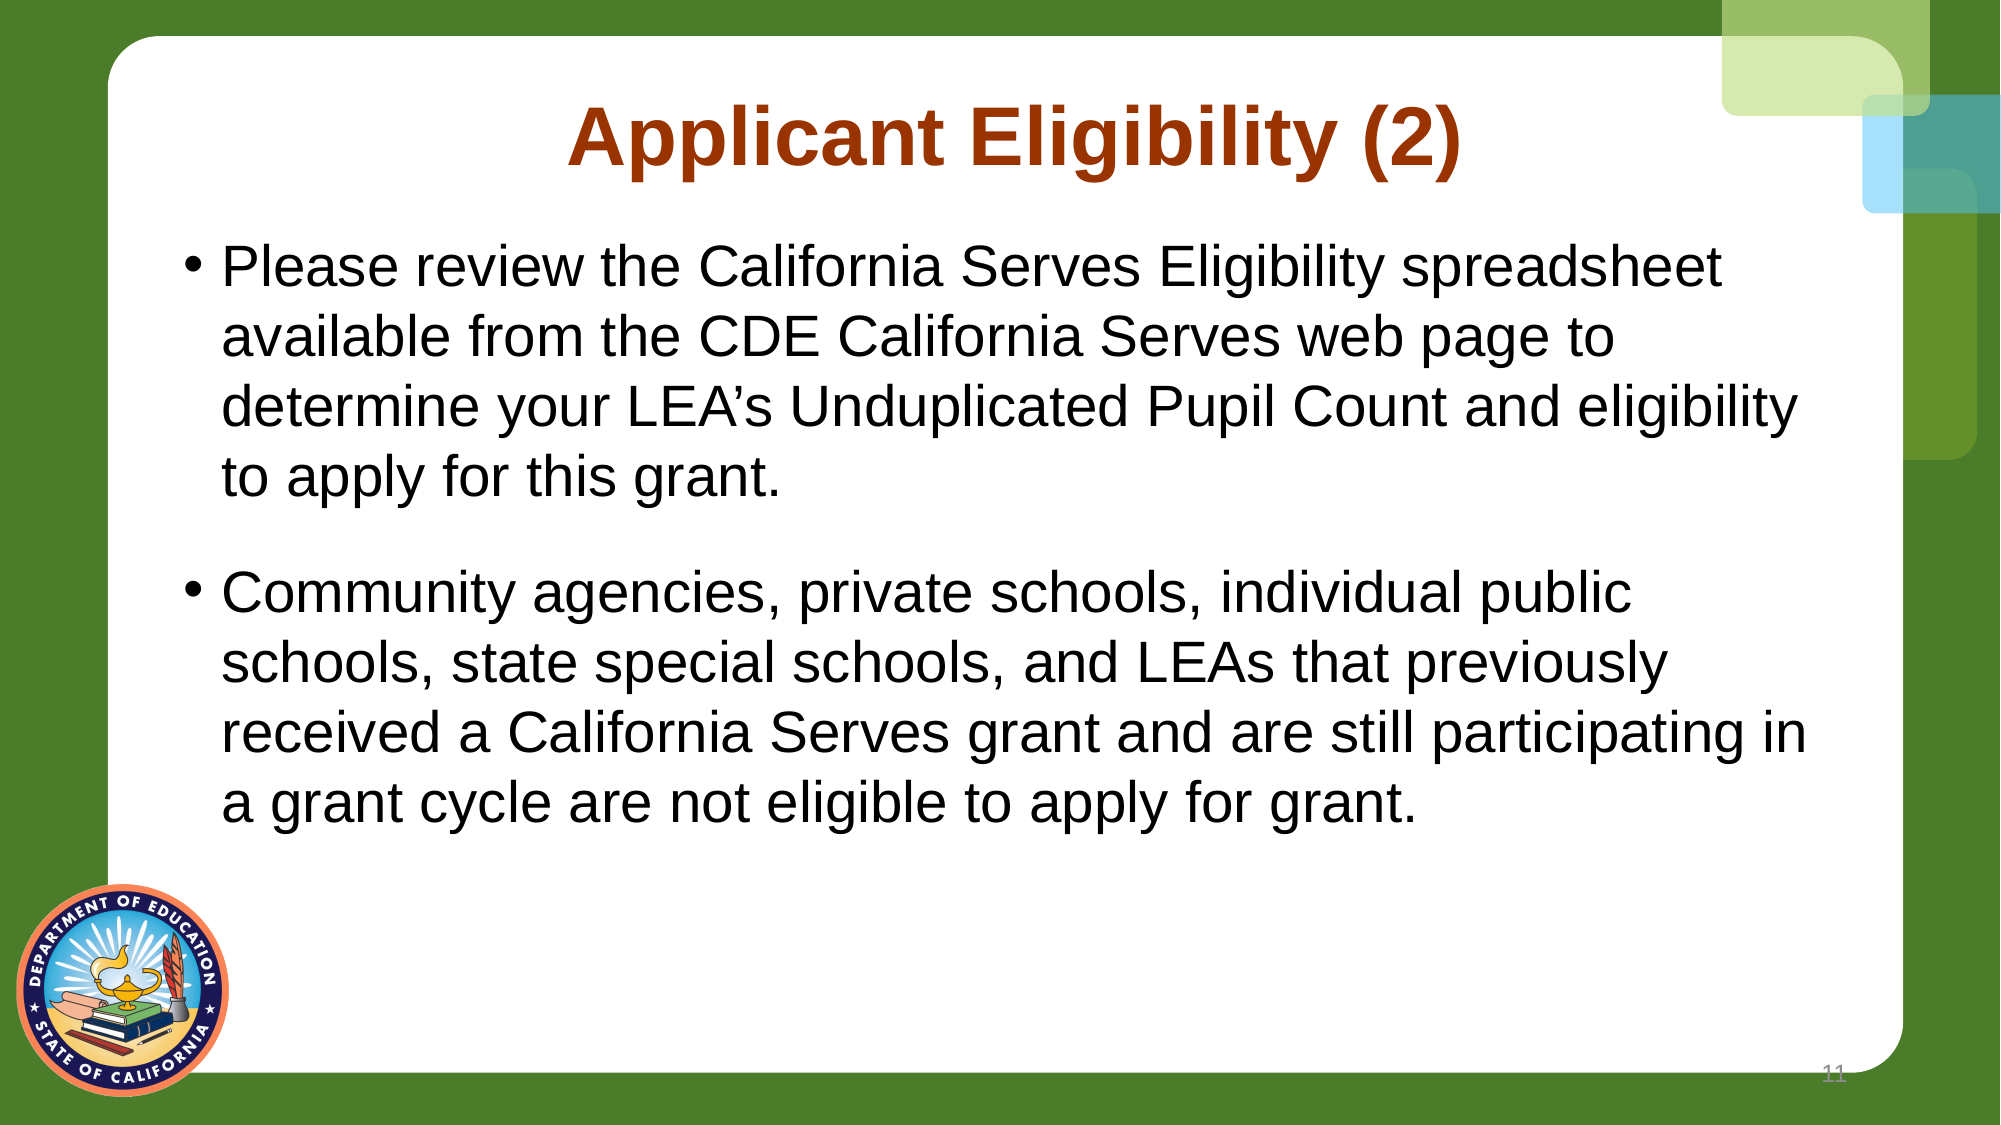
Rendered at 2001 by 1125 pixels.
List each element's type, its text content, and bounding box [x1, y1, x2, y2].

list Please review the California Serves Eligibility spreadsheet available from the CDE California Serves web page to determine your LEA’s Unduplicated Pupil Count and eligibility to apply for this grant. Community agencies, private schools, individual public schools, state special schools, and LEAs that previously received a California Serves grant and are still participating in a grant cycle are not eligible to apply for grant. [168, 220, 1863, 971]
title Applicant Eligibility (2) [168, 59, 1863, 218]
slide_number 11 [1412, 1042, 1863, 1103]
picture [16, 884, 229, 1097]
